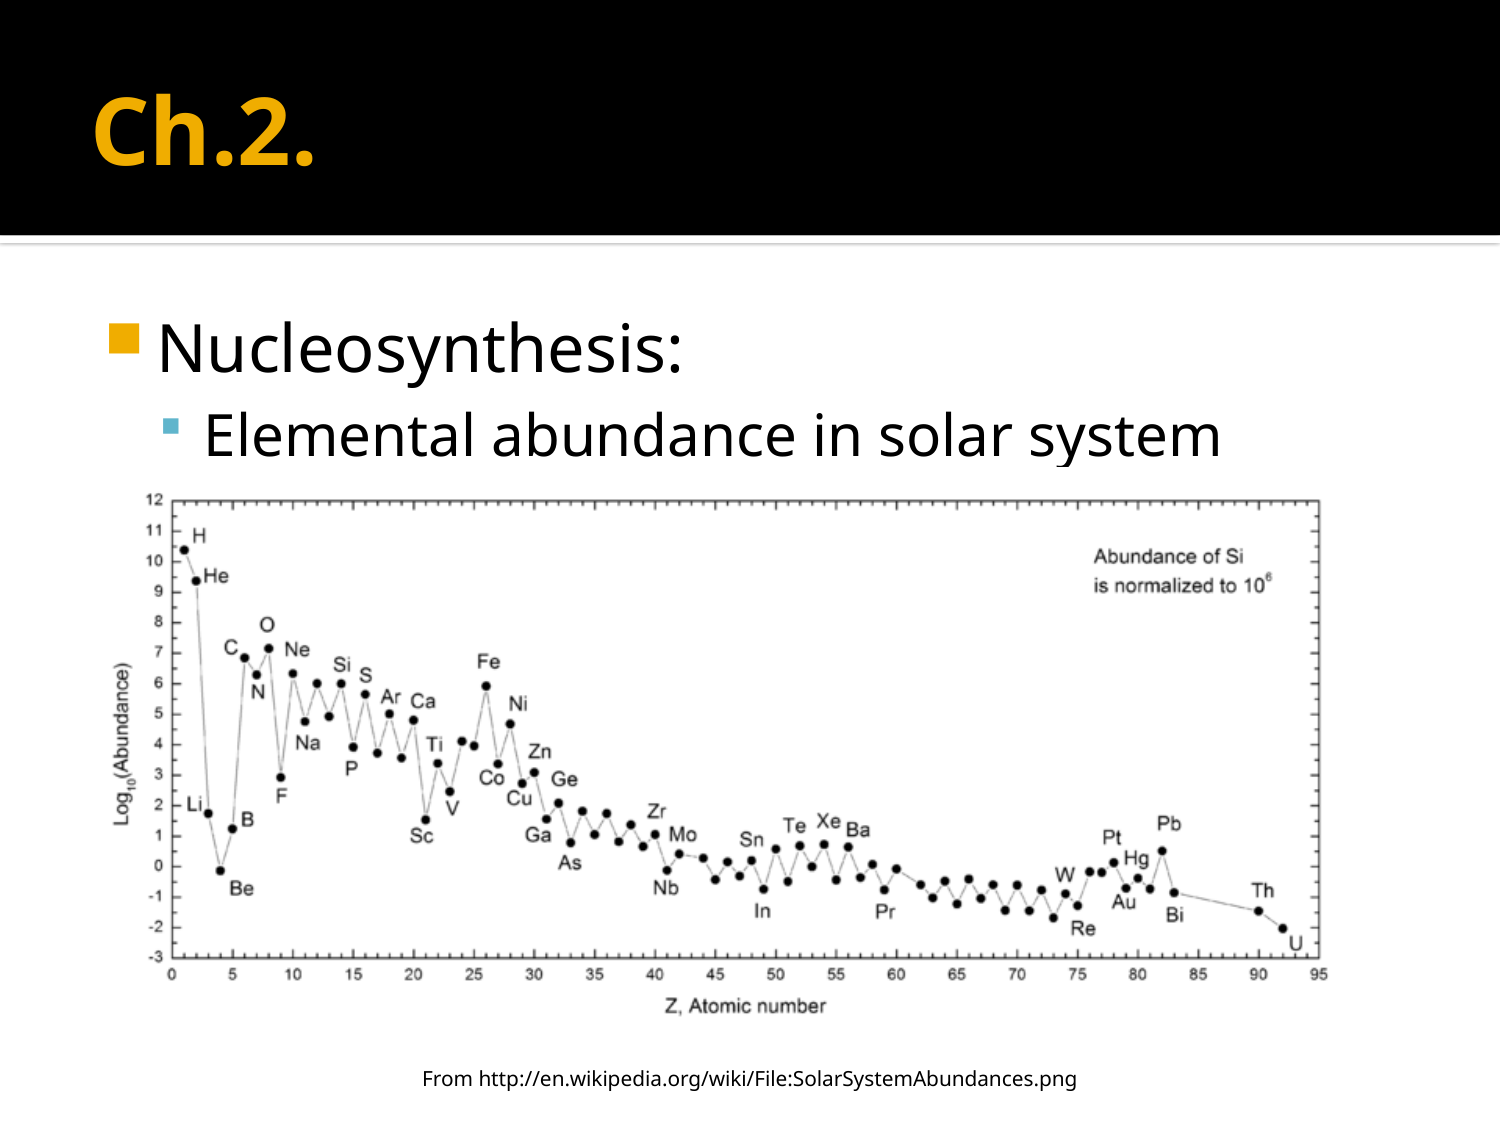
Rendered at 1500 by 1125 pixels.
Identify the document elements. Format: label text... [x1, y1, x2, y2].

text_box From http://en.wikipedia.org/wiki/File:SolarSystemAbundances.png [407, 1058, 1158, 1099]
list Nucleosynthesis: Elemental abundance in solar system [75, 291, 1425, 1050]
picture [100, 467, 1351, 1026]
title Ch.2. [75, 25, 1425, 231]
